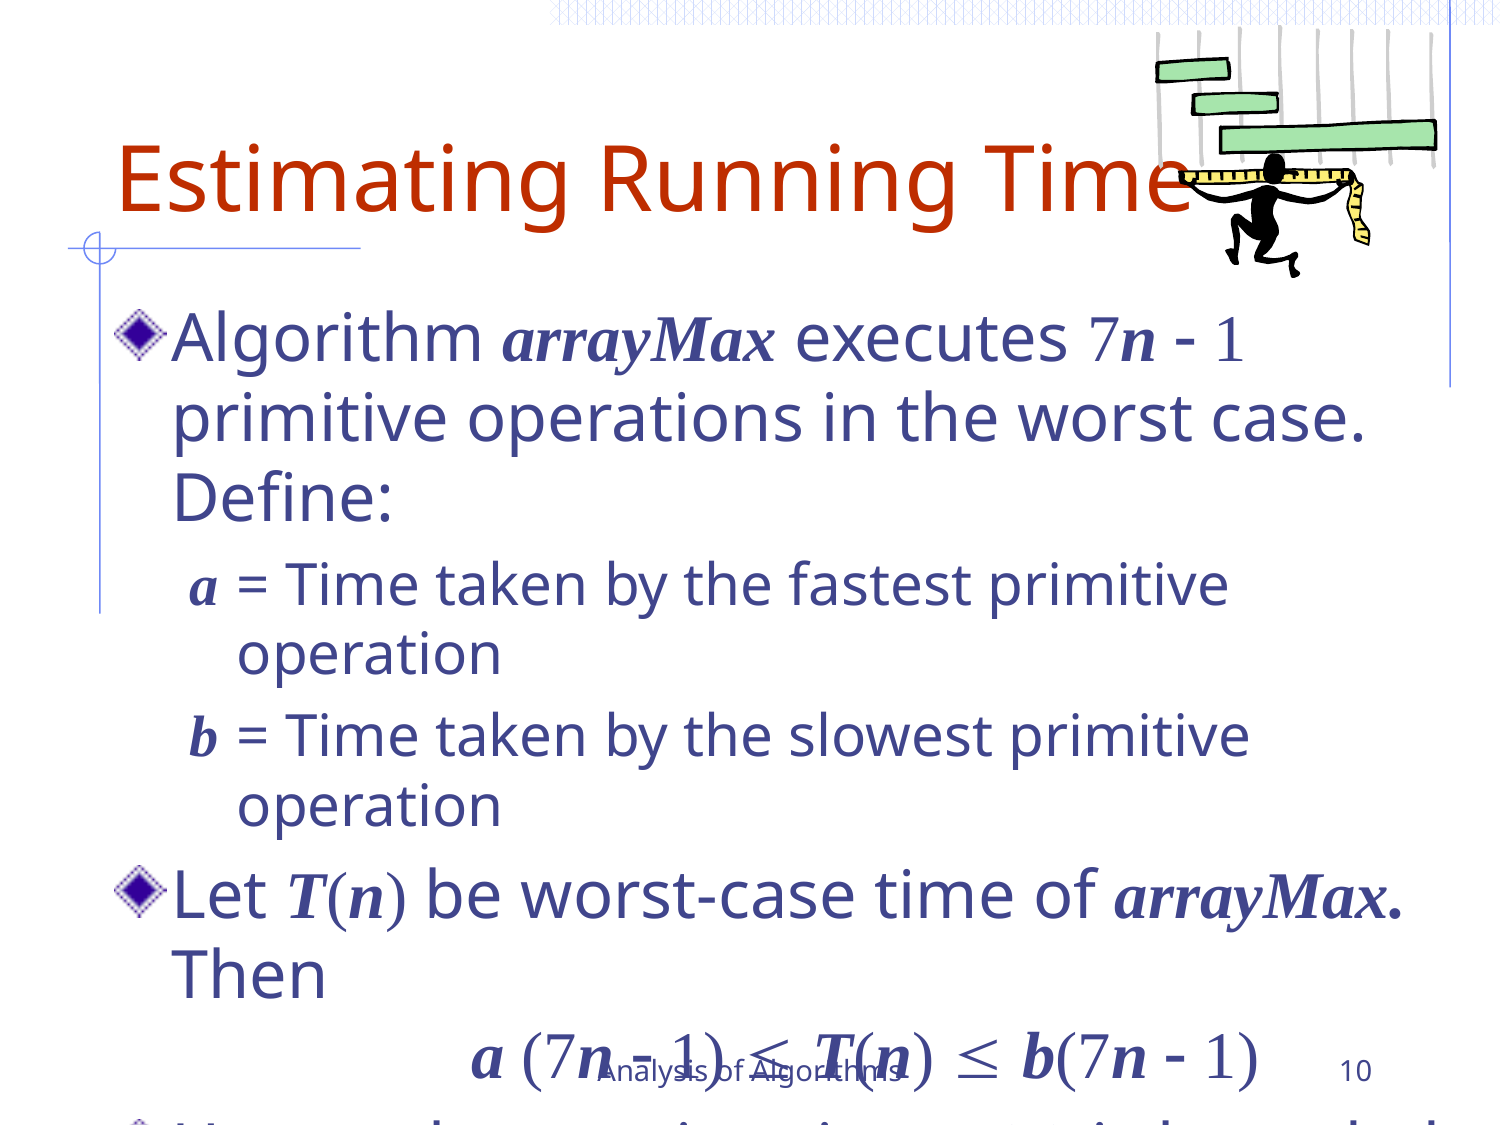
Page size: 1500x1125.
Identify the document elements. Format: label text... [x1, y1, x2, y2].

picture [114, 865, 167, 918]
slide_number 10 [1074, 1051, 1388, 1101]
footer Analysis of Algorithms [512, 1051, 988, 1101]
list Algorithm arrayMax executes 7n  1 primitive operations in the worst case. Define: a = Time taken by the fastest primitive operation b = Time taken by the slowest primitive operation Let T(n) be worst-case time of arrayMax. Then a (7n  1)  T(n)  b(7n  1) Hence, the running time T(n) is bounded by two linear functions [99, 287, 1463, 1051]
title Estimating Running Time [99, 49, 1149, 238]
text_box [1154, 24, 1438, 279]
picture [114, 1119, 167, 1125]
picture [114, 309, 167, 361]
